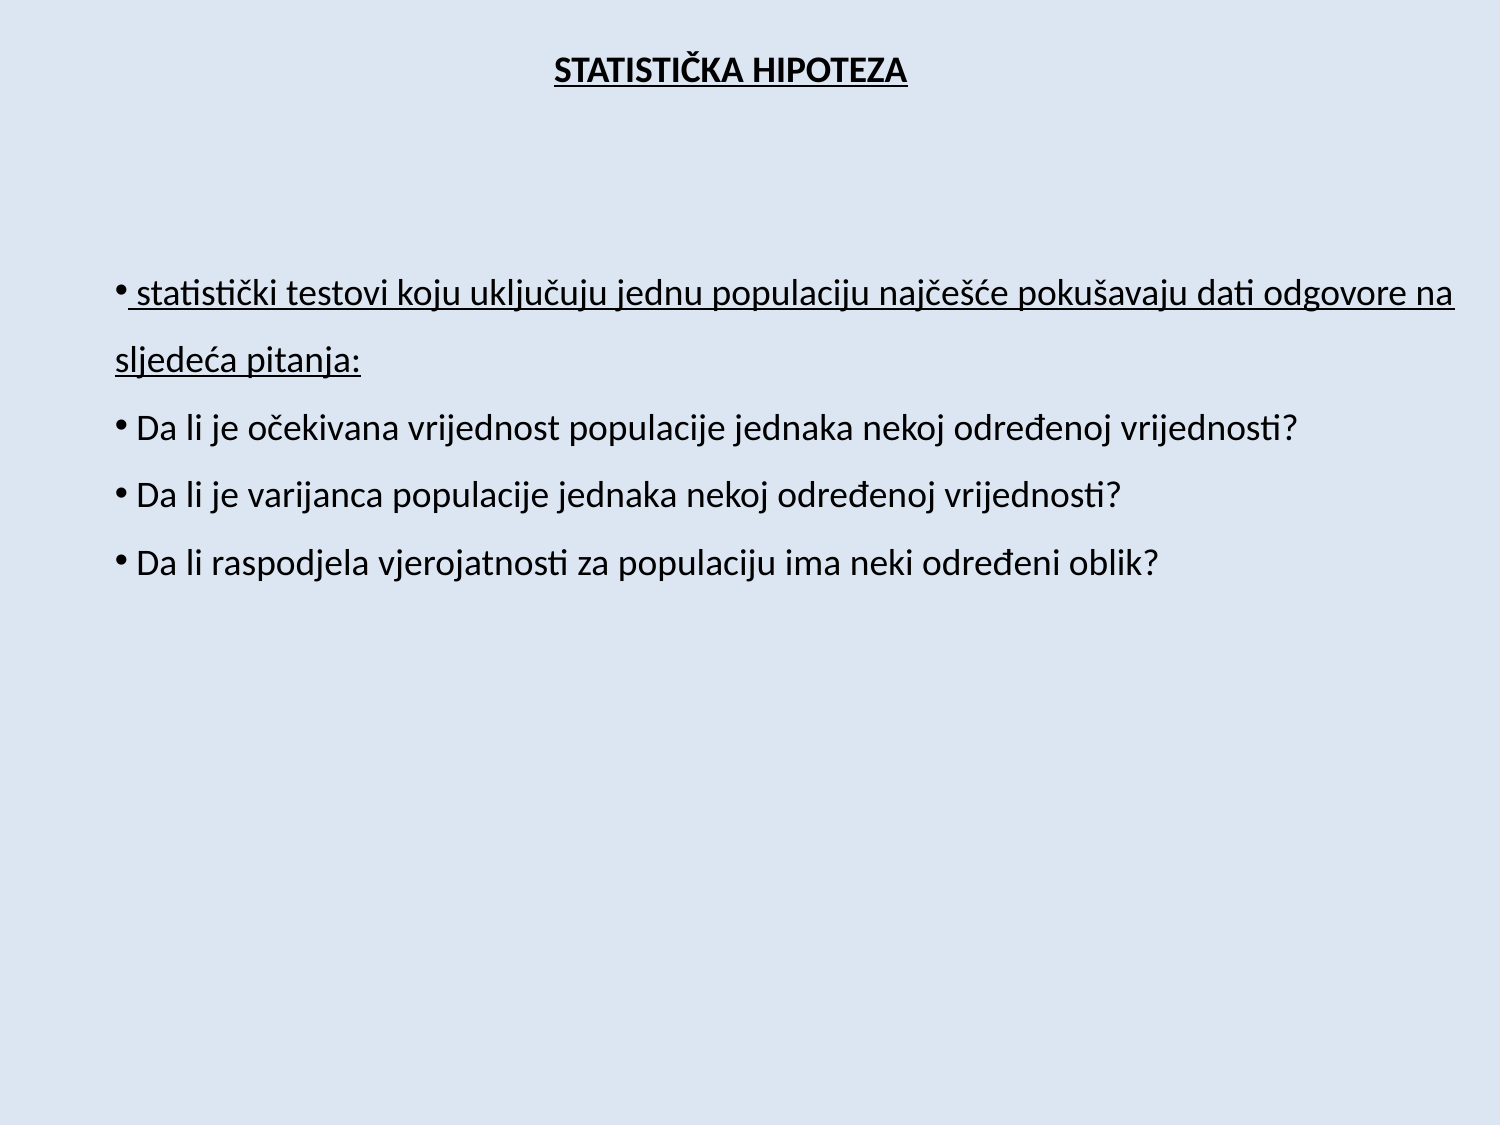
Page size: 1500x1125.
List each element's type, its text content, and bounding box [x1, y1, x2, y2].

text_box STATISTIČKA HIPOTEZA [539, 37, 923, 98]
text_box statistički testovi koju uključuju jednu populaciju najčešće pokušavaju dati odgovore na sljedeća pitanja: Da li je očekivana vrijednost populacije jednaka nekoj određenoj vrijednosti? Da li je varijanca populacije jednaka nekoj određenoj vrijednosti? Da li raspodjela vjerojatnosti za populaciju ima neki određeni oblik? [99, 237, 1475, 590]
